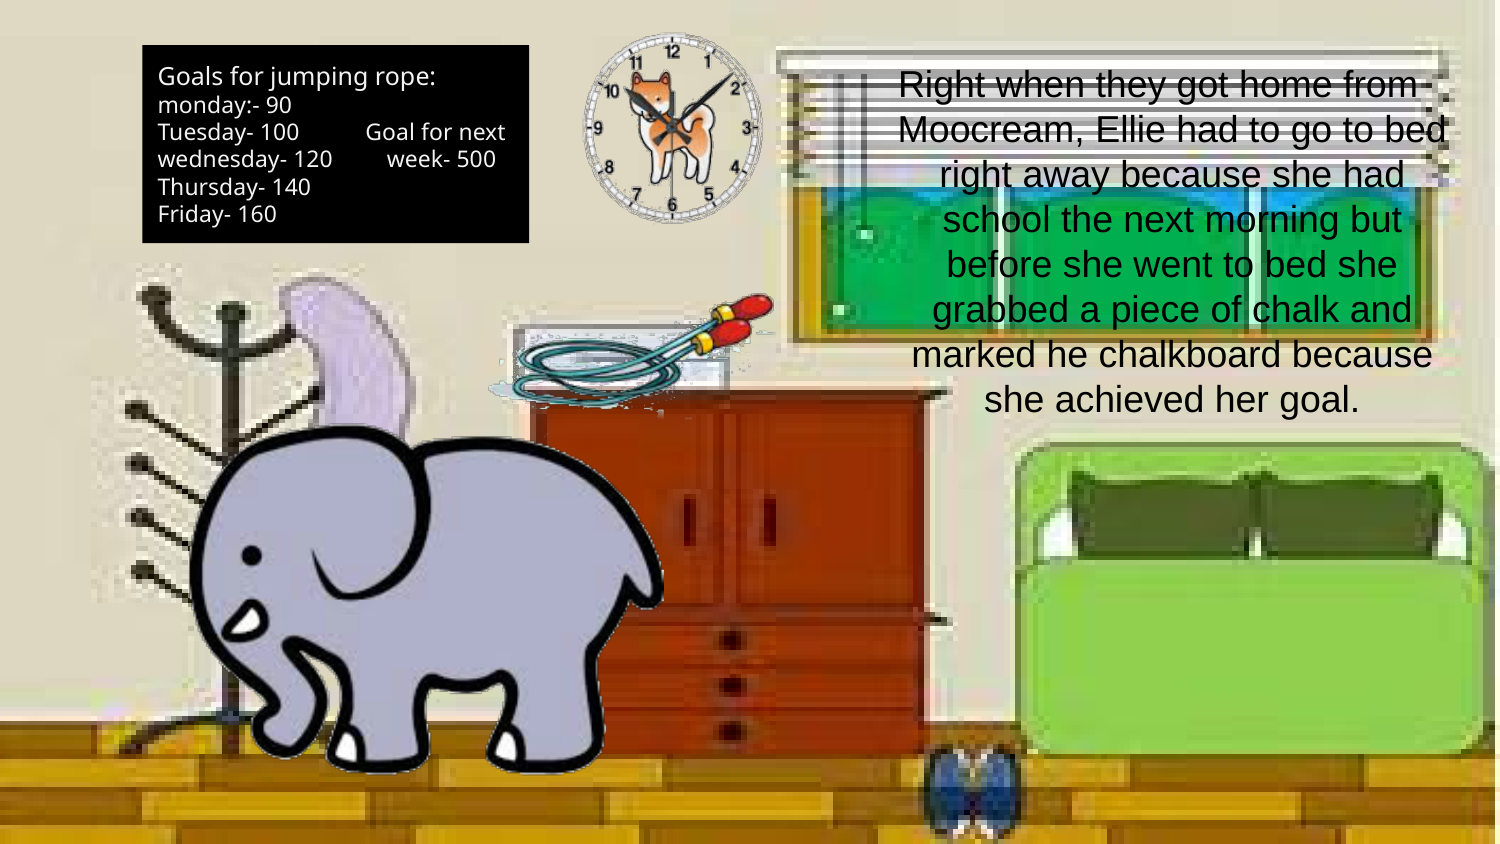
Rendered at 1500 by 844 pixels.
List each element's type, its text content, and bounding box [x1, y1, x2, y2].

picture [0, 0, 1500, 844]
list Right when they got home from Moocream, Ellie had to go to bed right away because she had school the next morning but before she went to bed she grabbed a piece of chalk and marked he chalkboard because she achieved her goal. [1142, 45, 1465, 387]
text_box Goals for jumping rope: monday:- 90 Tuesday- 100 Goal for next wednesday- 120 week- 500 Thursday- 140 Friday- 160 [142, 45, 210, 244]
